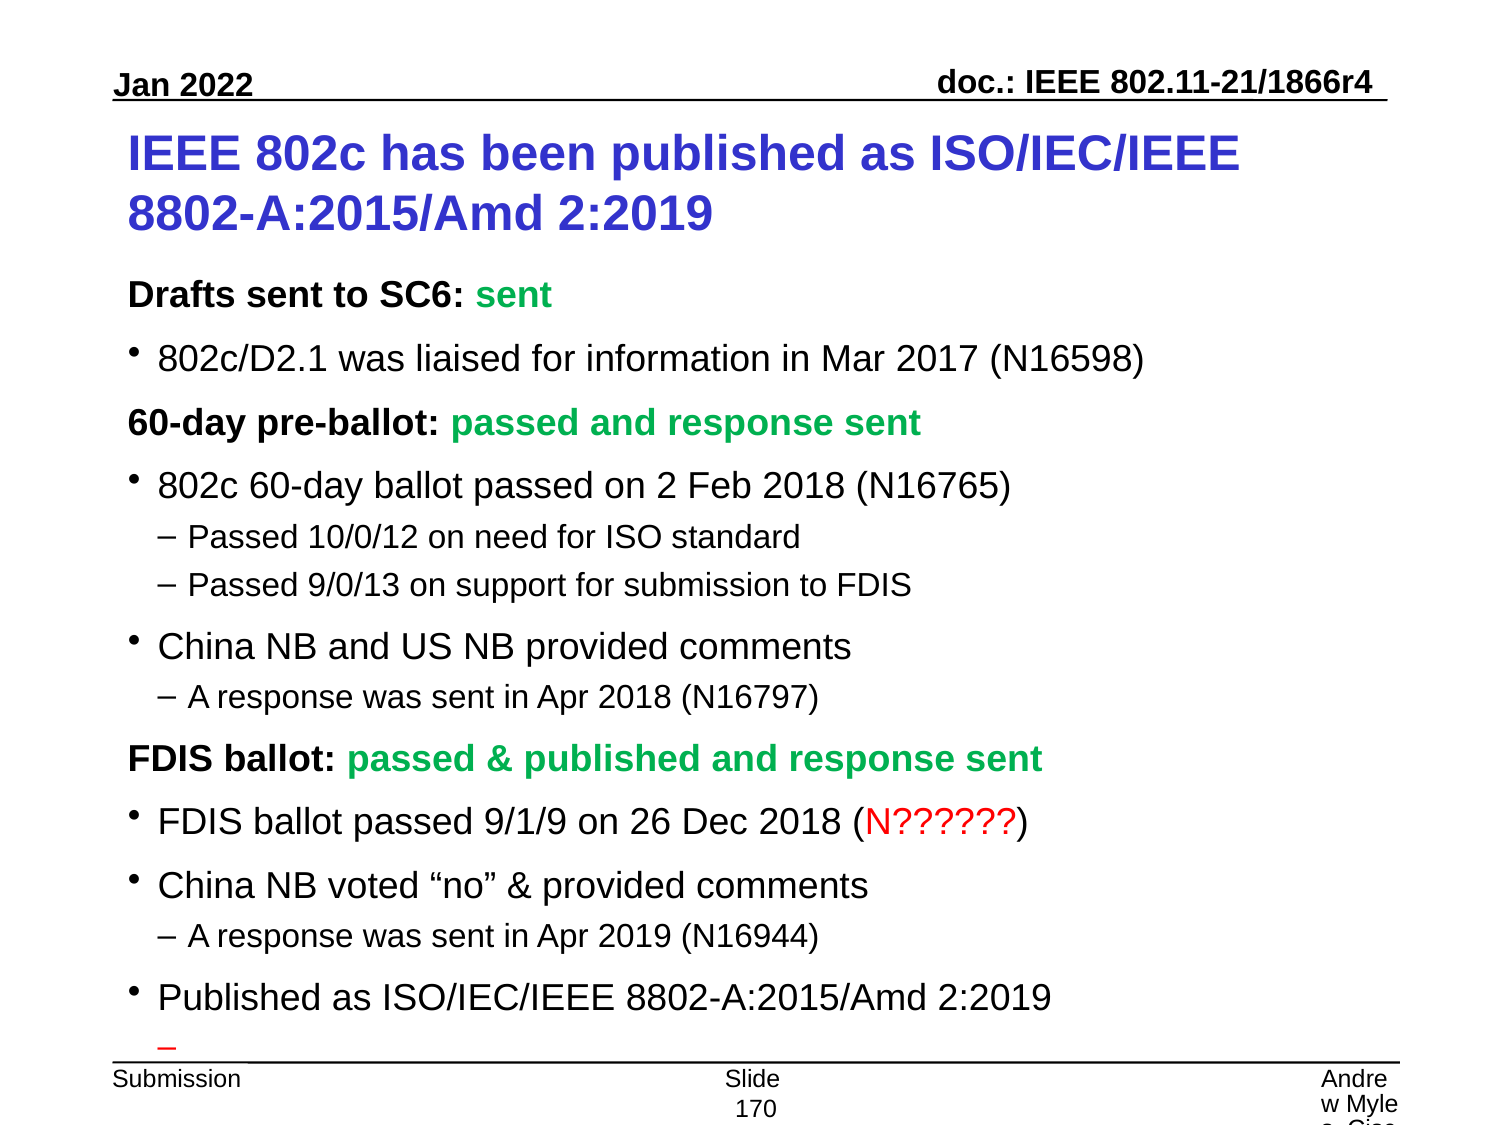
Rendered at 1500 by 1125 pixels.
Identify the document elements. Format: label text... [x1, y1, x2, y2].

title IEEE 802c has been published as ISO/IEC/IEEE 8802-A:2015/Amd 2:2019 [112, 112, 1388, 262]
footer Andrew Myles, Cisco [1320, 1061, 1402, 1093]
slide_number Slide 170 [709, 1061, 803, 1093]
list Drafts sent to SC6: sent 802c/D2.1 was liaised for information in Mar 2017 (N16598) 60-day pre-ballot: passed and response sent 802c 60-day ballot passed on 2 Feb 2018 (N16765) Passed 10/0/12 on need for ISO standard Passed 9/0/13 on support for submission to FDIS China NB and US NB provided comments A response was sent in Apr 2018 (N16797) FDIS ballot: passed & published and response sent FDIS ballot passed 9/1/9 on 26 Dec 2018 (N??????) China NB voted “no” & provided comments A response was sent in Apr 2019 (N16944) Published as ISO/IEC/IEEE 8802-A:2015/Amd 2:2019 [112, 262, 1388, 938]
